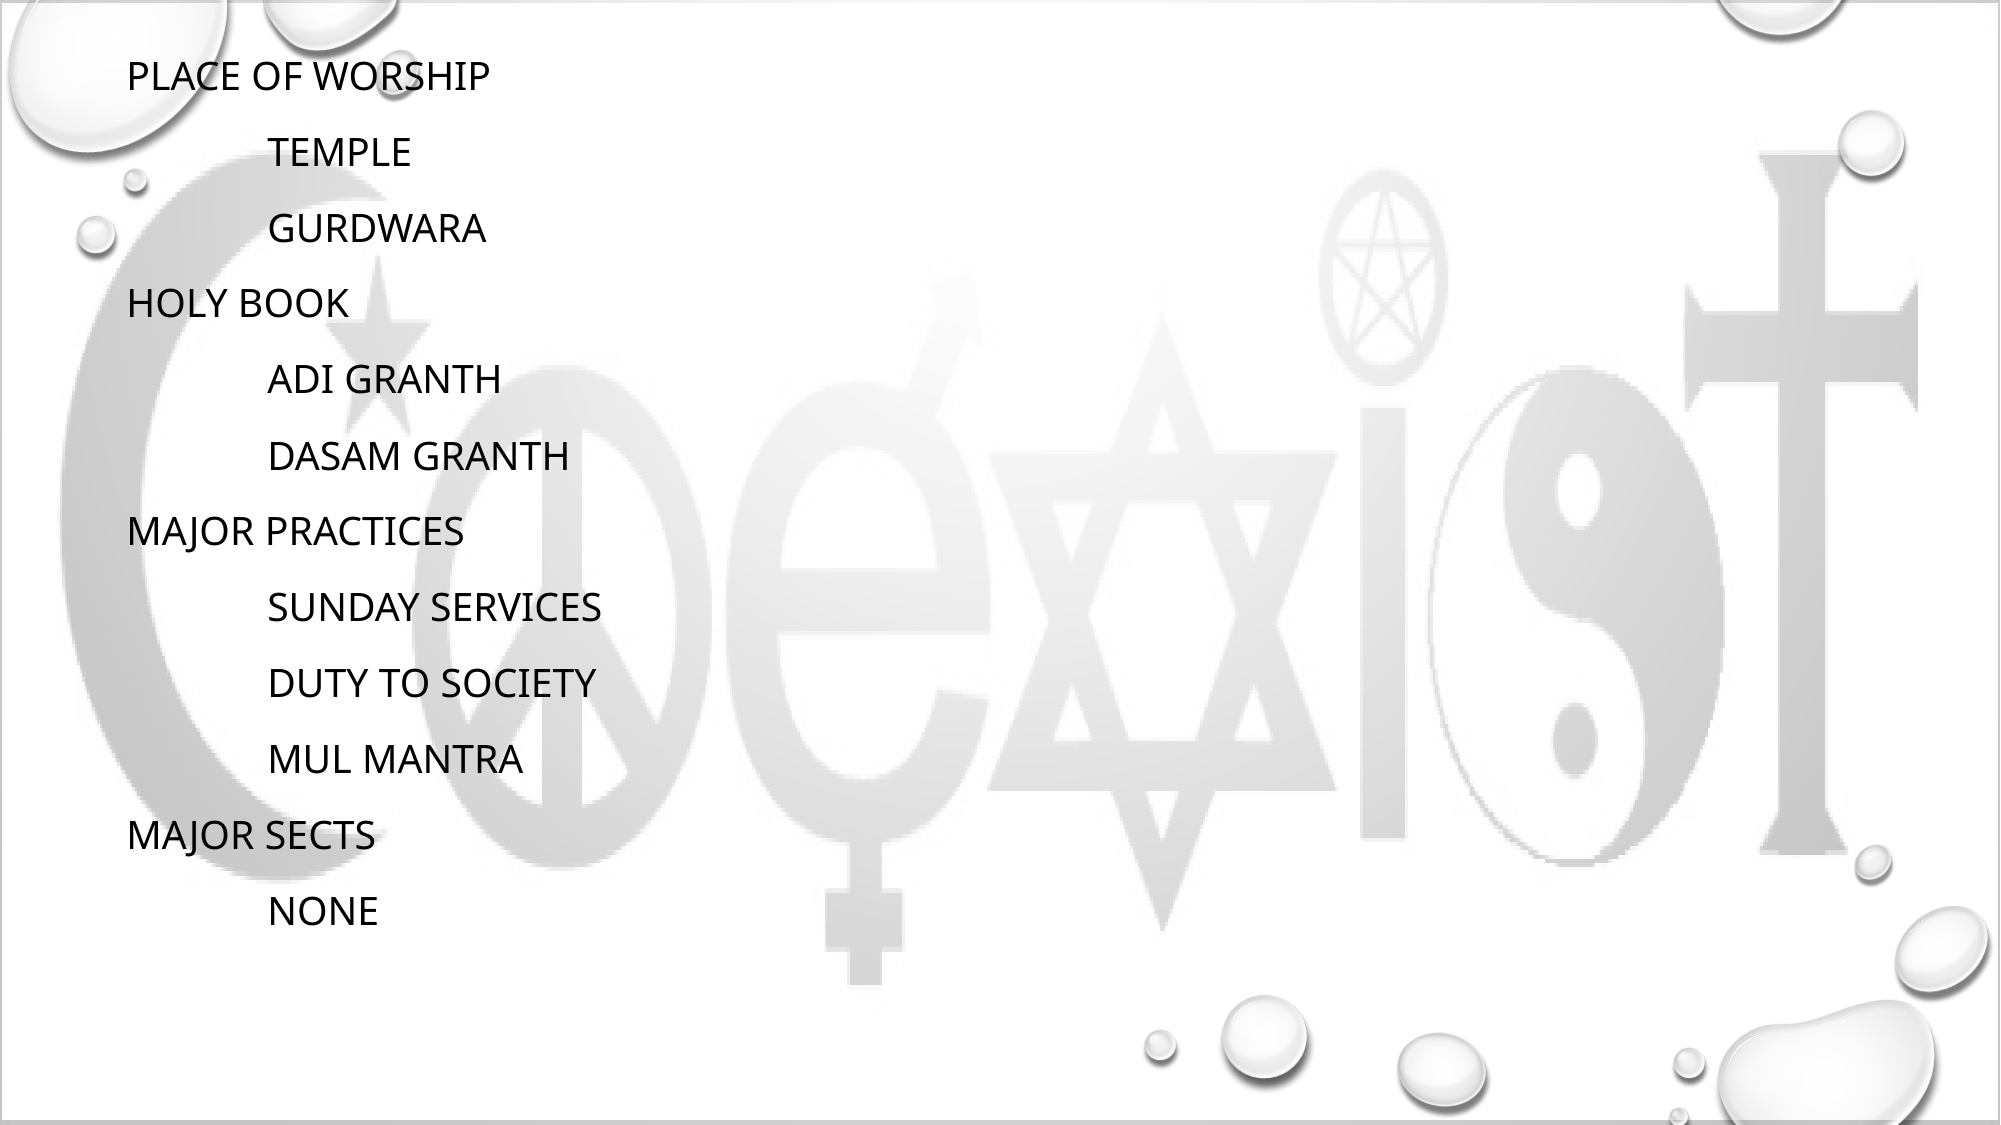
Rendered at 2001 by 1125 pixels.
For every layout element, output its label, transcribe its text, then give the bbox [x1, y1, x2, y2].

picture [0, 0, 2000, 1125]
list Place of worship temple gurdwara Holy book adi granth dasam granth Major practices Sunday services duty to society mul mantra Major sects none [111, 34, 1850, 950]
